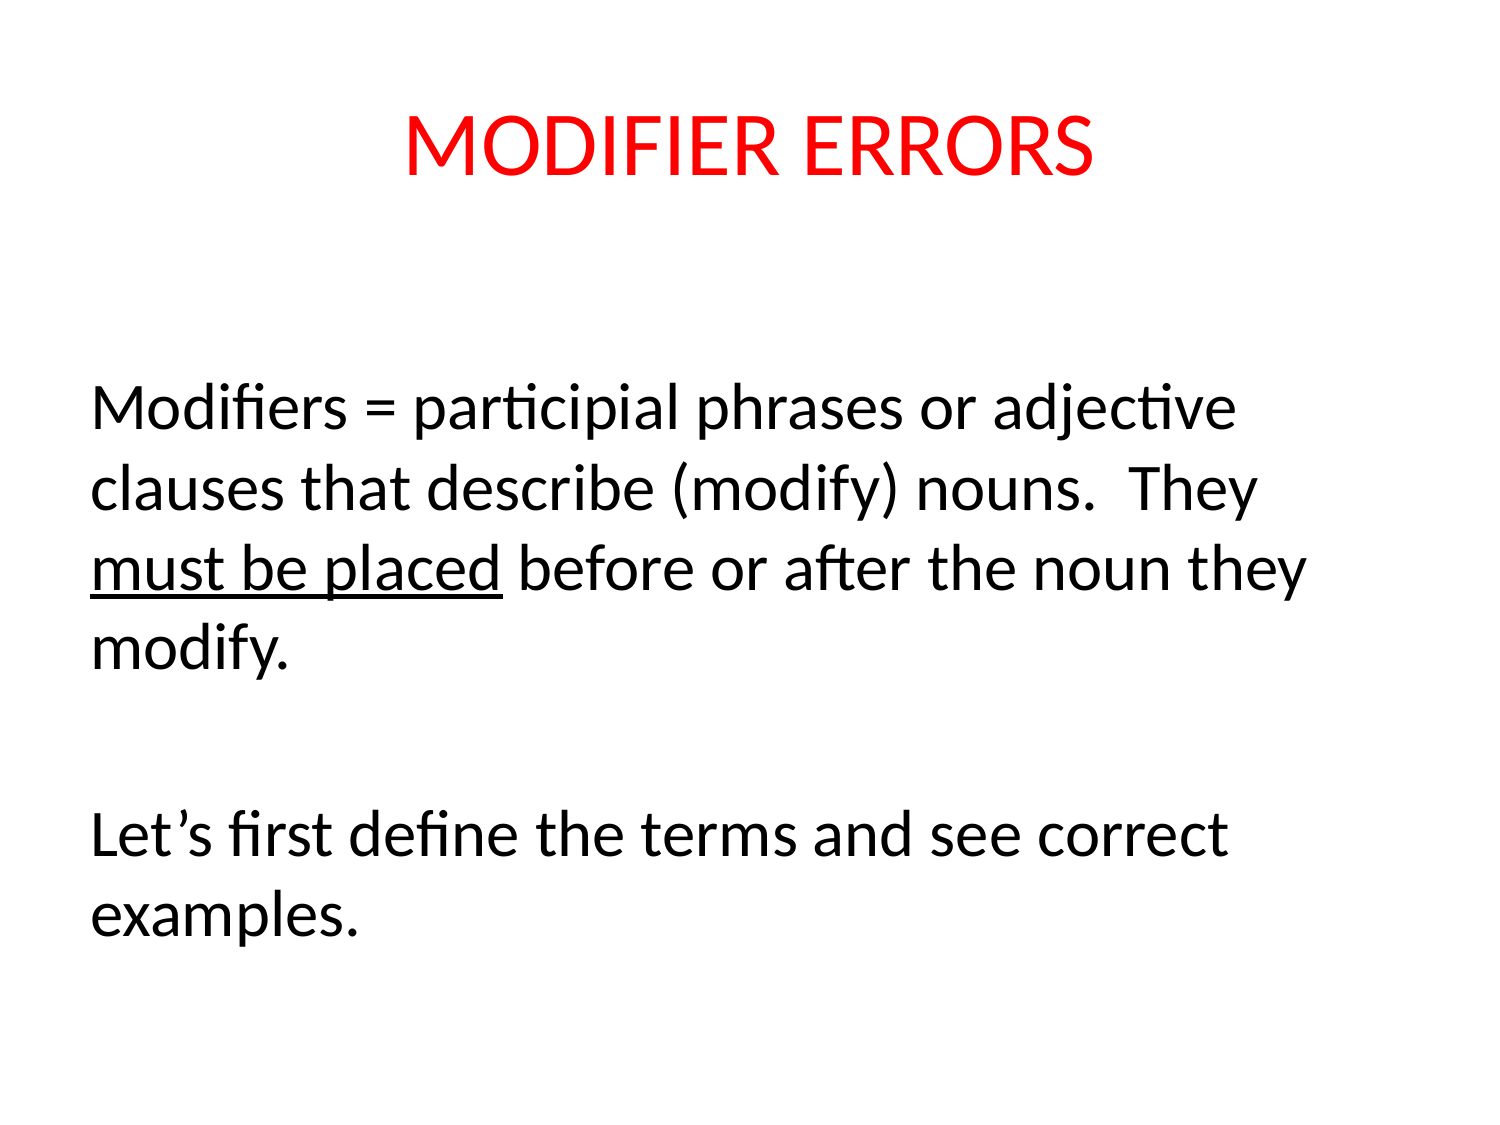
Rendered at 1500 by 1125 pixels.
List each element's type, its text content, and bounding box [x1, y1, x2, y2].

title MODIFIER ERRORS [75, 45, 1425, 233]
list Modifiers = participial phrases or adjective clauses that describe (modify) nouns. They must be placed before or after the noun they modify. Let’s first define the terms and see correct examples. [75, 262, 1425, 1005]
